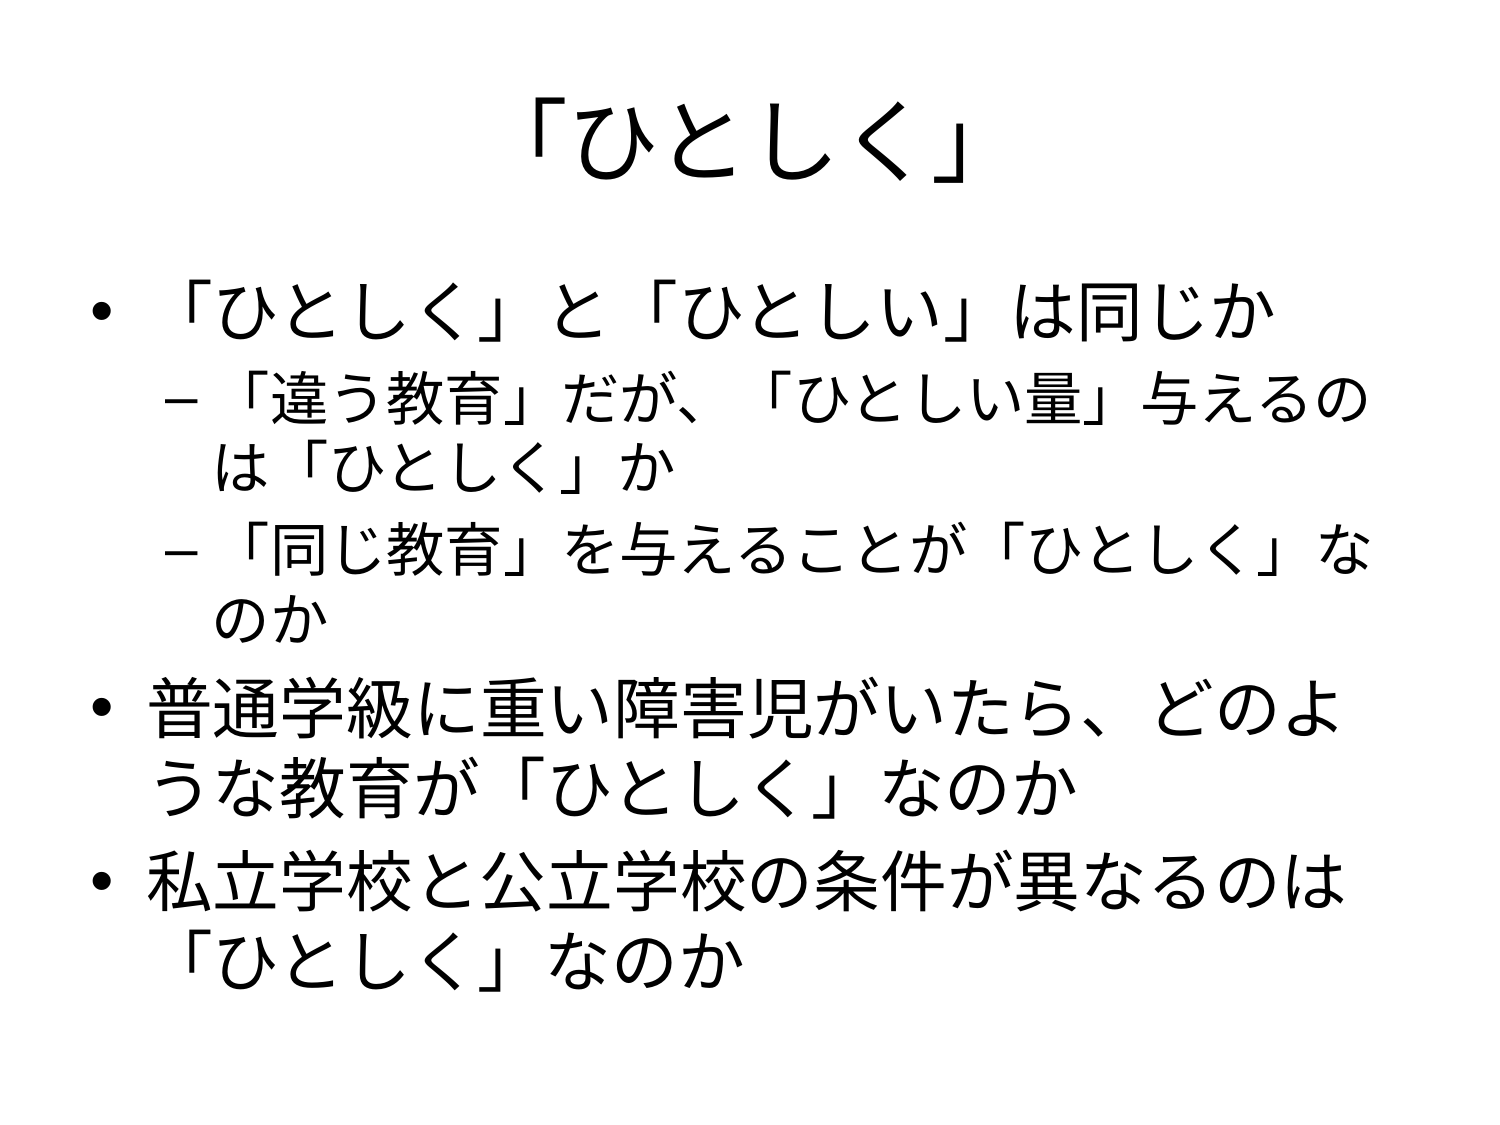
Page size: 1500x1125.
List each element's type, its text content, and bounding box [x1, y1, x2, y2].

title 「ひとしく」 [75, 45, 1425, 233]
list 「ひとしく」と「ひとしい」は同じか 「違う教育」だが、「ひとしい量」与えるのは「ひとしく」か 「同じ教育」を与えることが「ひとしく」なのか 普通学級に重い障害児がいたら、どのような教育が「ひとしく」なのか 私立学校と公立学校の条件が異なるのは「ひとしく」なのか [75, 262, 1425, 1005]
